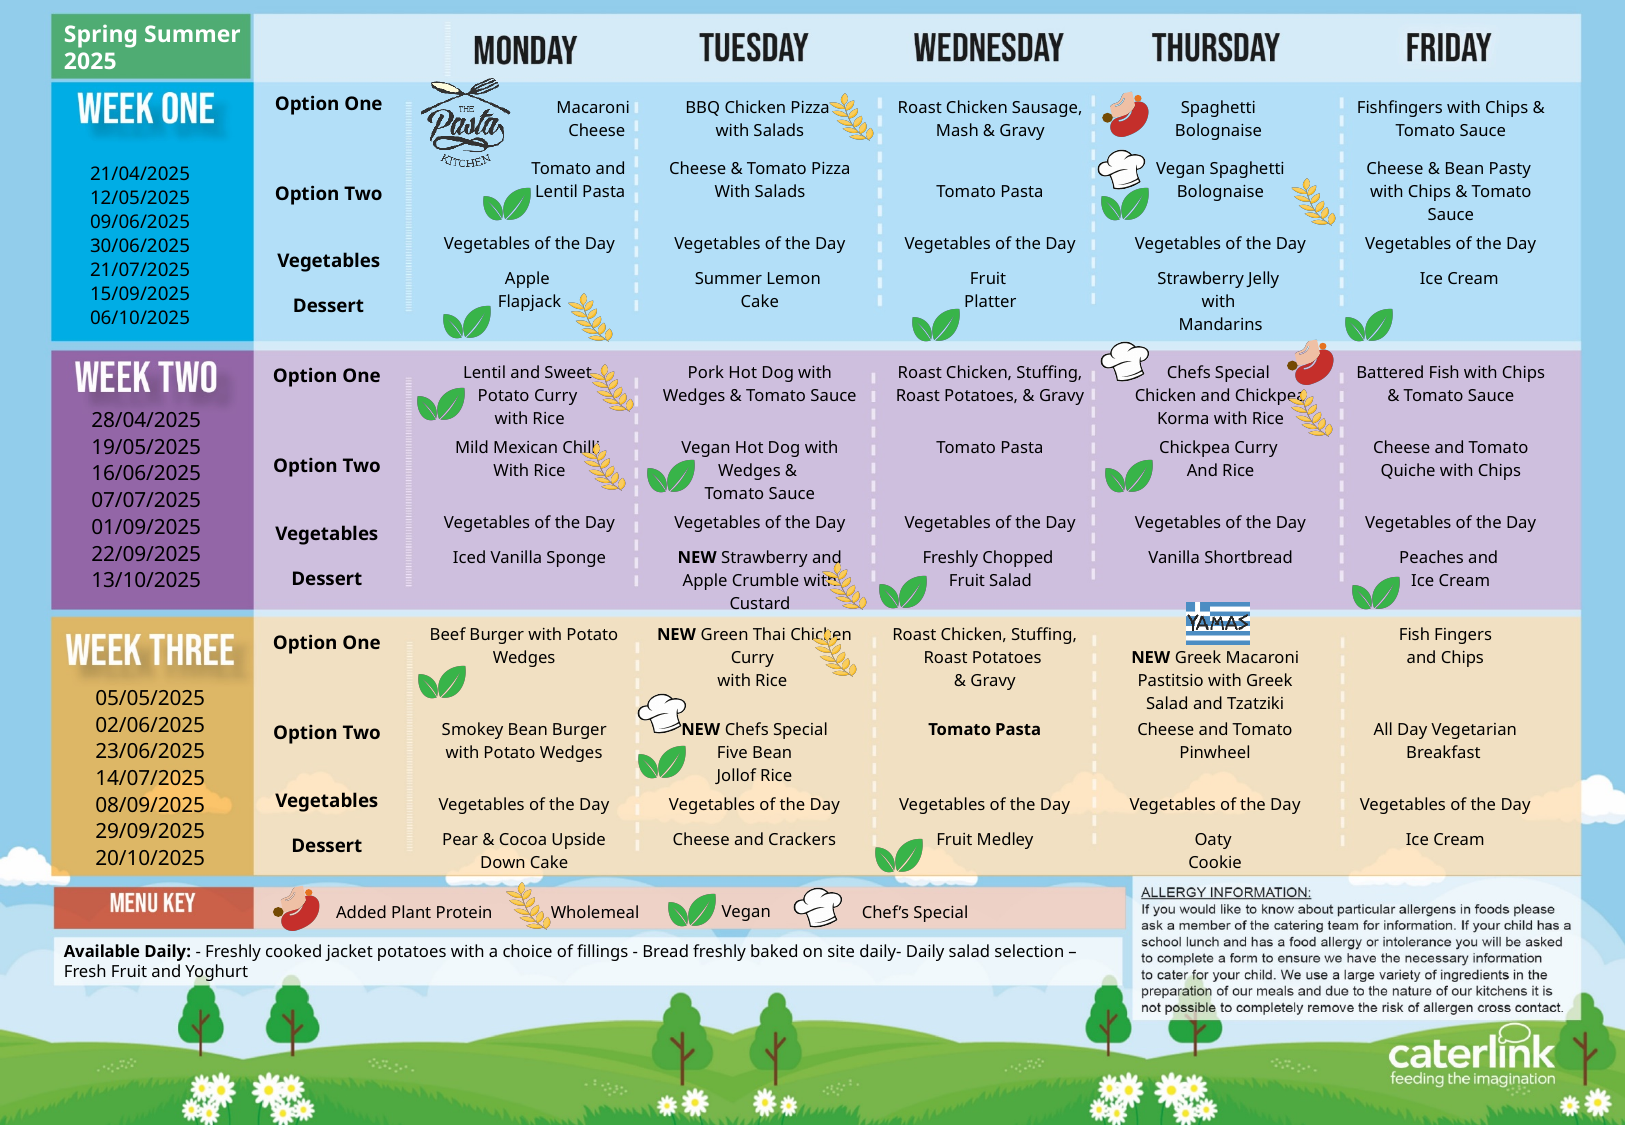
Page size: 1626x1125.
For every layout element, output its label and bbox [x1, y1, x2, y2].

text_box [1101, 91, 1150, 137]
text_box [272, 885, 320, 931]
picture [0, 0, 1625, 1125]
text_box [1286, 339, 1335, 385]
